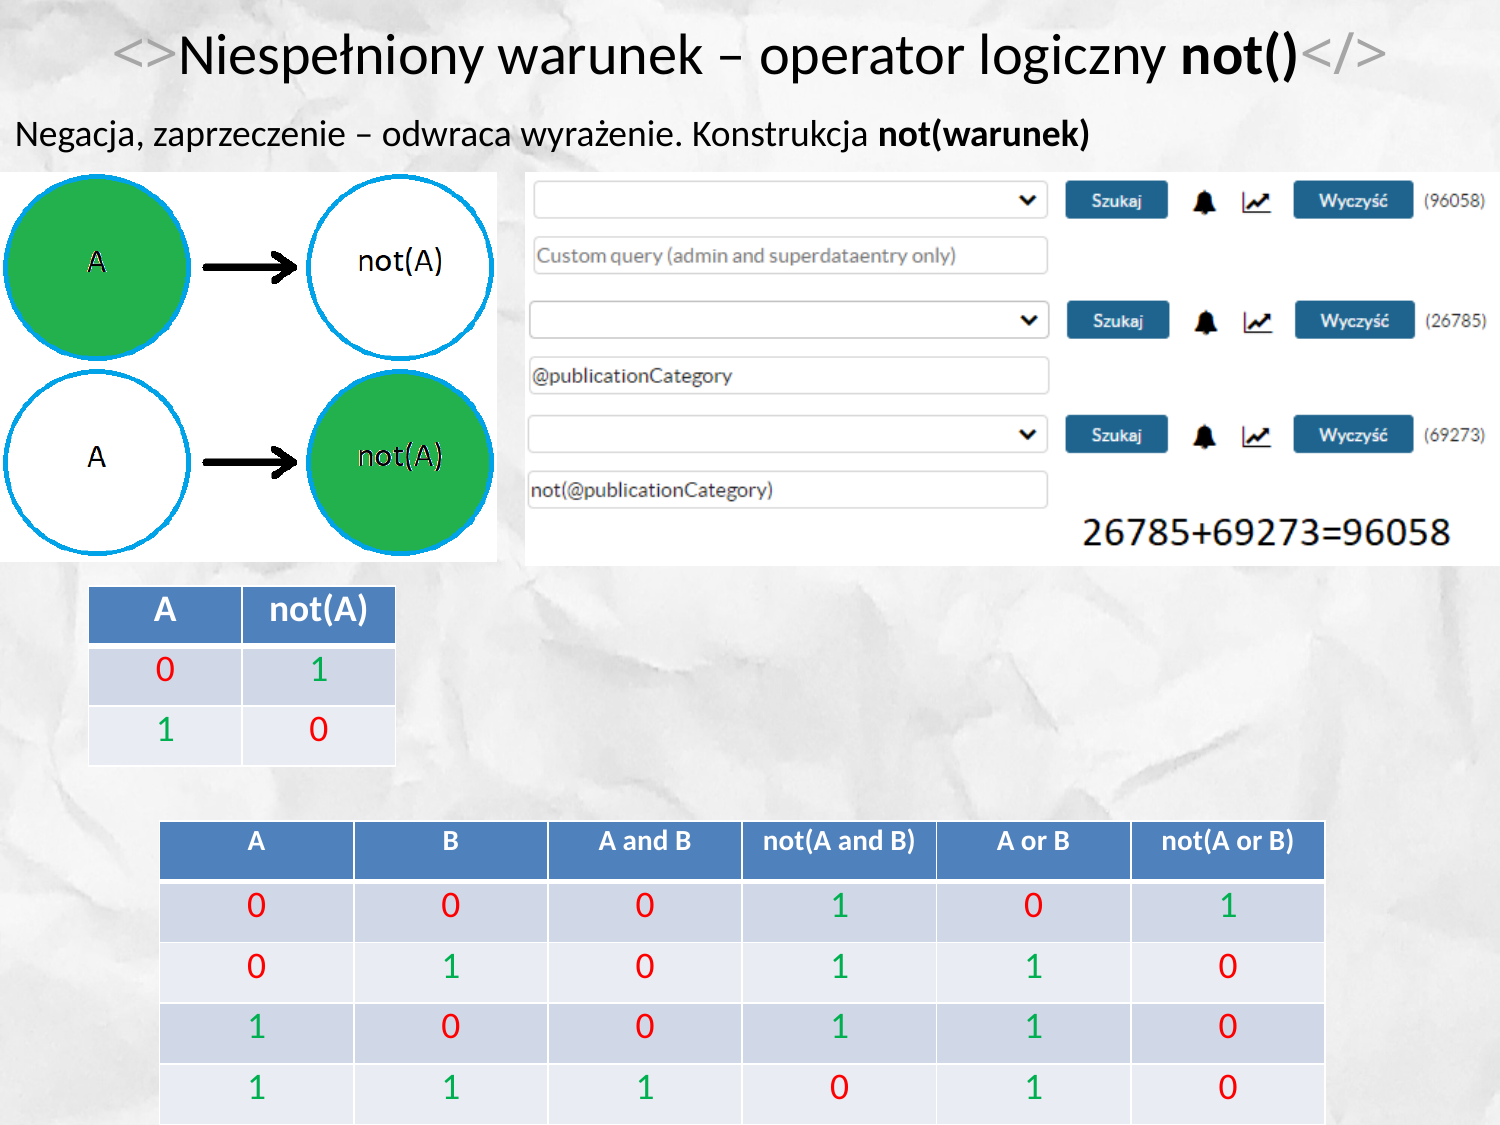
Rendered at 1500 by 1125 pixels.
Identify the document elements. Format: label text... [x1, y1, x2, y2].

table_cell 1 [549, 1065, 741, 1124]
table_cell 1 [743, 943, 936, 1002]
text_box Negacja, zaprzeczenie – odwraca wyrażenie. Konstrukcja not(warunek) [0, 101, 1500, 162]
table_cell 1 [937, 1004, 1130, 1063]
table_cell 0 [1132, 943, 1324, 1002]
table_cell 1 [743, 1004, 936, 1063]
table_cell 1 [160, 1004, 353, 1063]
table_header A and B [549, 822, 741, 879]
table_header not(A or B) [1132, 822, 1324, 879]
table_cell 1 [243, 649, 395, 705]
table_header A [89, 587, 241, 643]
table_cell 0 [549, 943, 741, 1002]
table_cell 1 [1132, 884, 1324, 942]
table_cell 1 [355, 943, 547, 1002]
table_cell 1 [937, 943, 1130, 1002]
table_cell 0 [89, 649, 241, 705]
title <>Niespełniony warunek – operator logiczny not()</> [0, 0, 1500, 101]
table_cell 0 [1132, 1065, 1324, 1124]
table_cell 0 [243, 707, 395, 765]
table_header A or B [937, 822, 1130, 879]
table_header not(A and B) [743, 822, 936, 879]
table_cell 0 [743, 1065, 936, 1124]
table_cell 0 [355, 1004, 547, 1063]
table_cell 0 [160, 884, 353, 942]
table_cell 0 [549, 884, 741, 942]
table_cell 1 [355, 1065, 547, 1124]
table_cell 0 [160, 943, 353, 1002]
table_cell 1 [160, 1065, 353, 1124]
table_cell 1 [937, 1065, 1130, 1124]
table_header A [160, 822, 353, 879]
table_cell 1 [743, 884, 936, 942]
table_header B [355, 822, 547, 879]
table_cell 0 [355, 884, 547, 942]
picture [0, 162, 1500, 1125]
table_cell 0 [937, 884, 1130, 942]
table_cell 0 [549, 1004, 741, 1063]
table_cell 1 [89, 707, 241, 765]
table_header not(A) [243, 587, 395, 643]
table_cell 0 [1132, 1004, 1324, 1063]
